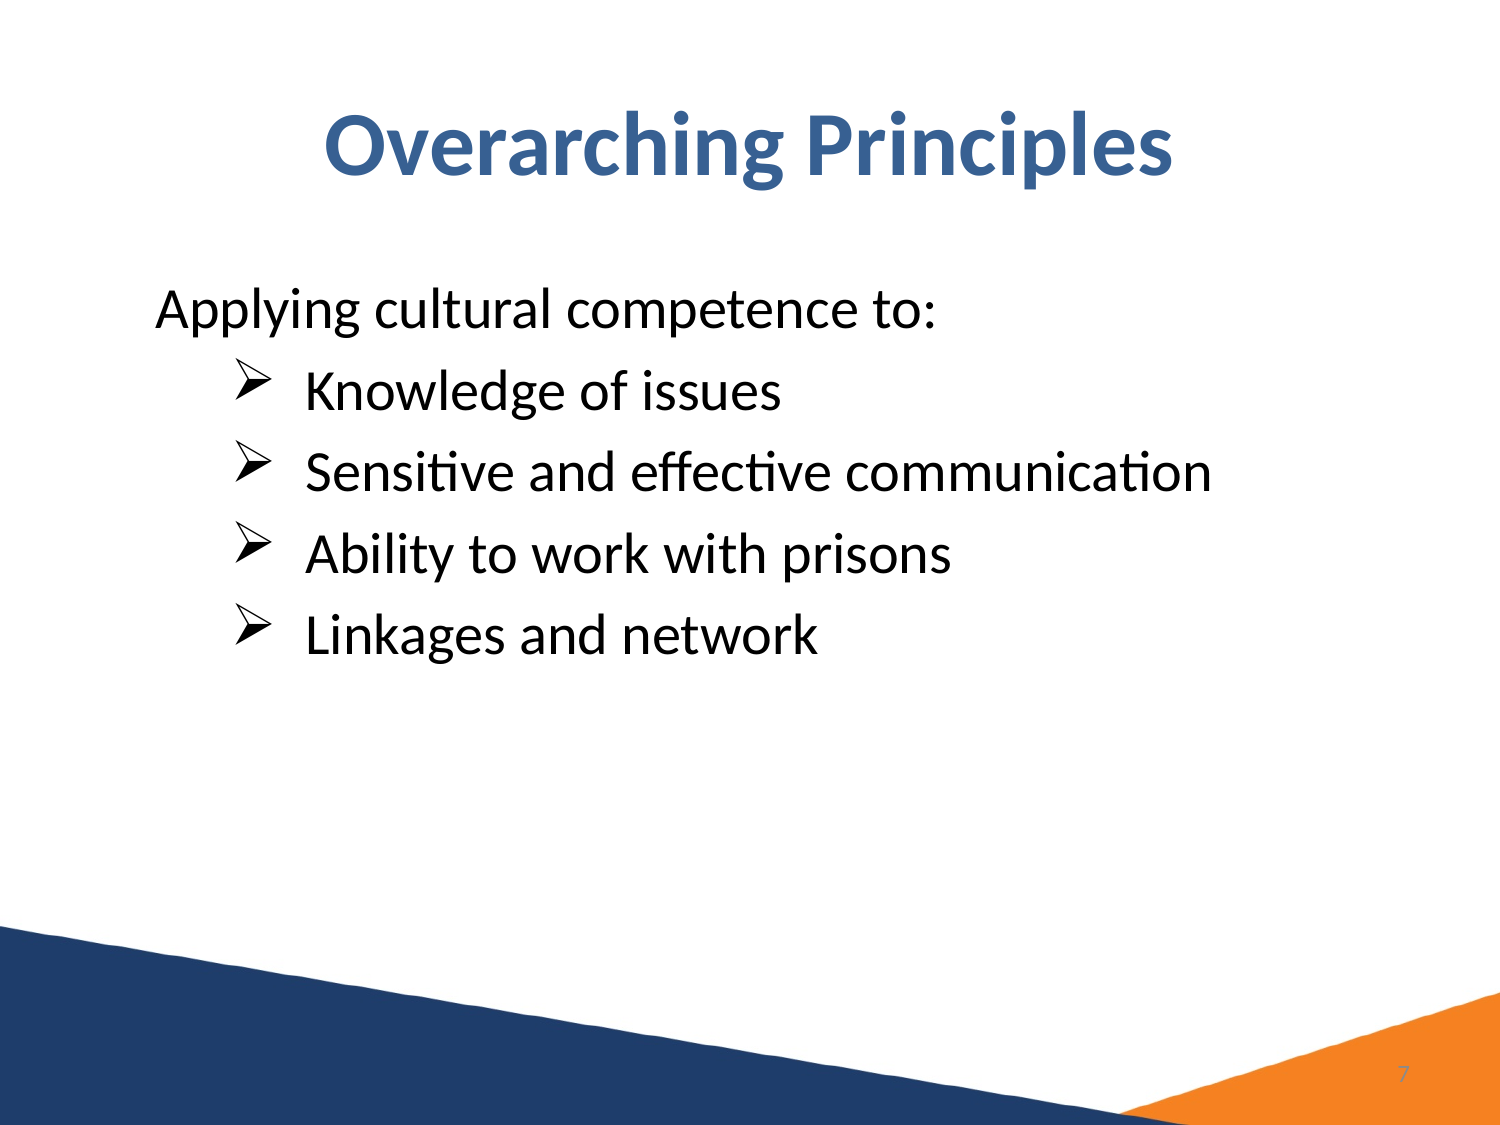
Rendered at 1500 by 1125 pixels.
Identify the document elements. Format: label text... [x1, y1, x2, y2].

title Overarching Principles [75, 45, 1425, 233]
picture [0, 0, 1500, 1125]
slide_number 7 [1074, 1042, 1425, 1103]
list Applying cultural competence to: Knowledge of issues Sensitive and effective communication Ability to work with prisons Linkages and network [75, 262, 1425, 1005]
